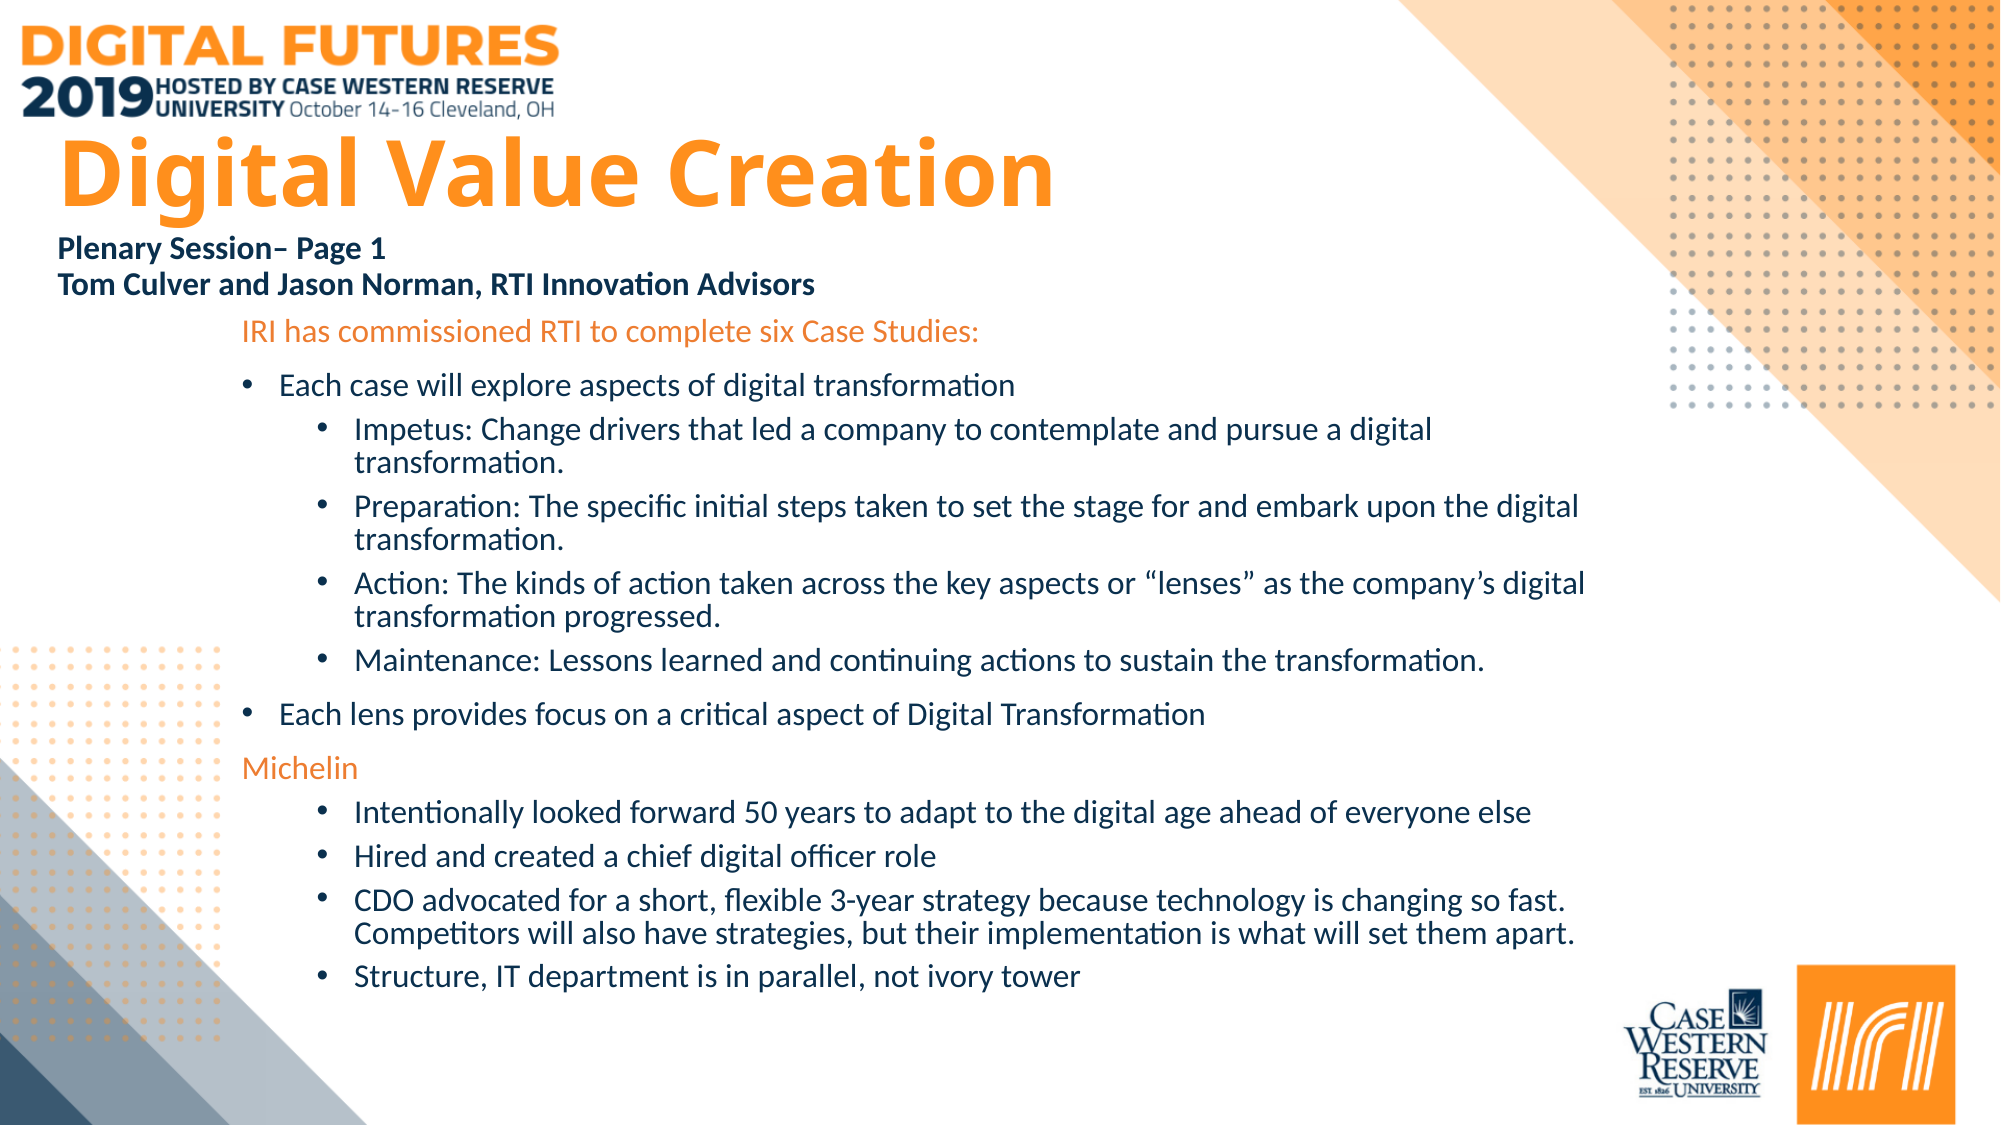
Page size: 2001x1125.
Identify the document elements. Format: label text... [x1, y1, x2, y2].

text_box [226, 335, 1667, 517]
picture [0, 0, 2001, 1125]
text_box [946, 277, 1924, 1125]
title Digital Value Creation [42, 71, 1718, 223]
text_box Plenary Session– Page 1 Tom Culver and Jason Norman, RTI Innovation Advisors [42, 223, 1924, 378]
list IRI has commissioned RTI to complete six Case Studies: Each case will explore aspects of digital transformation Impetus: Change drivers that led a company to contemplate and pursue a digital transformation. Preparation: The specific initial steps taken to set the stage for and embark upon the digital transformation. Action: The kinds of action taken across the key aspects or “lenses” as the company’s digital transformation progressed. Maintenance: Lessons learned and continuing actions to sustain the transformation. Each lens provides focus on a critical aspect of Digital Transformation Michelin Intentionally looked forward 50 years to adapt to the digital age ahead of everyone else Hired and created a chief digital officer role CDO advocated for a short, flexible 3-year strategy because technology is changing so fast. Competitors will also have strategies, but their implementation is what will set them apart. Structure, IT department is in parallel, not ivory tower [226, 517, 946, 1125]
